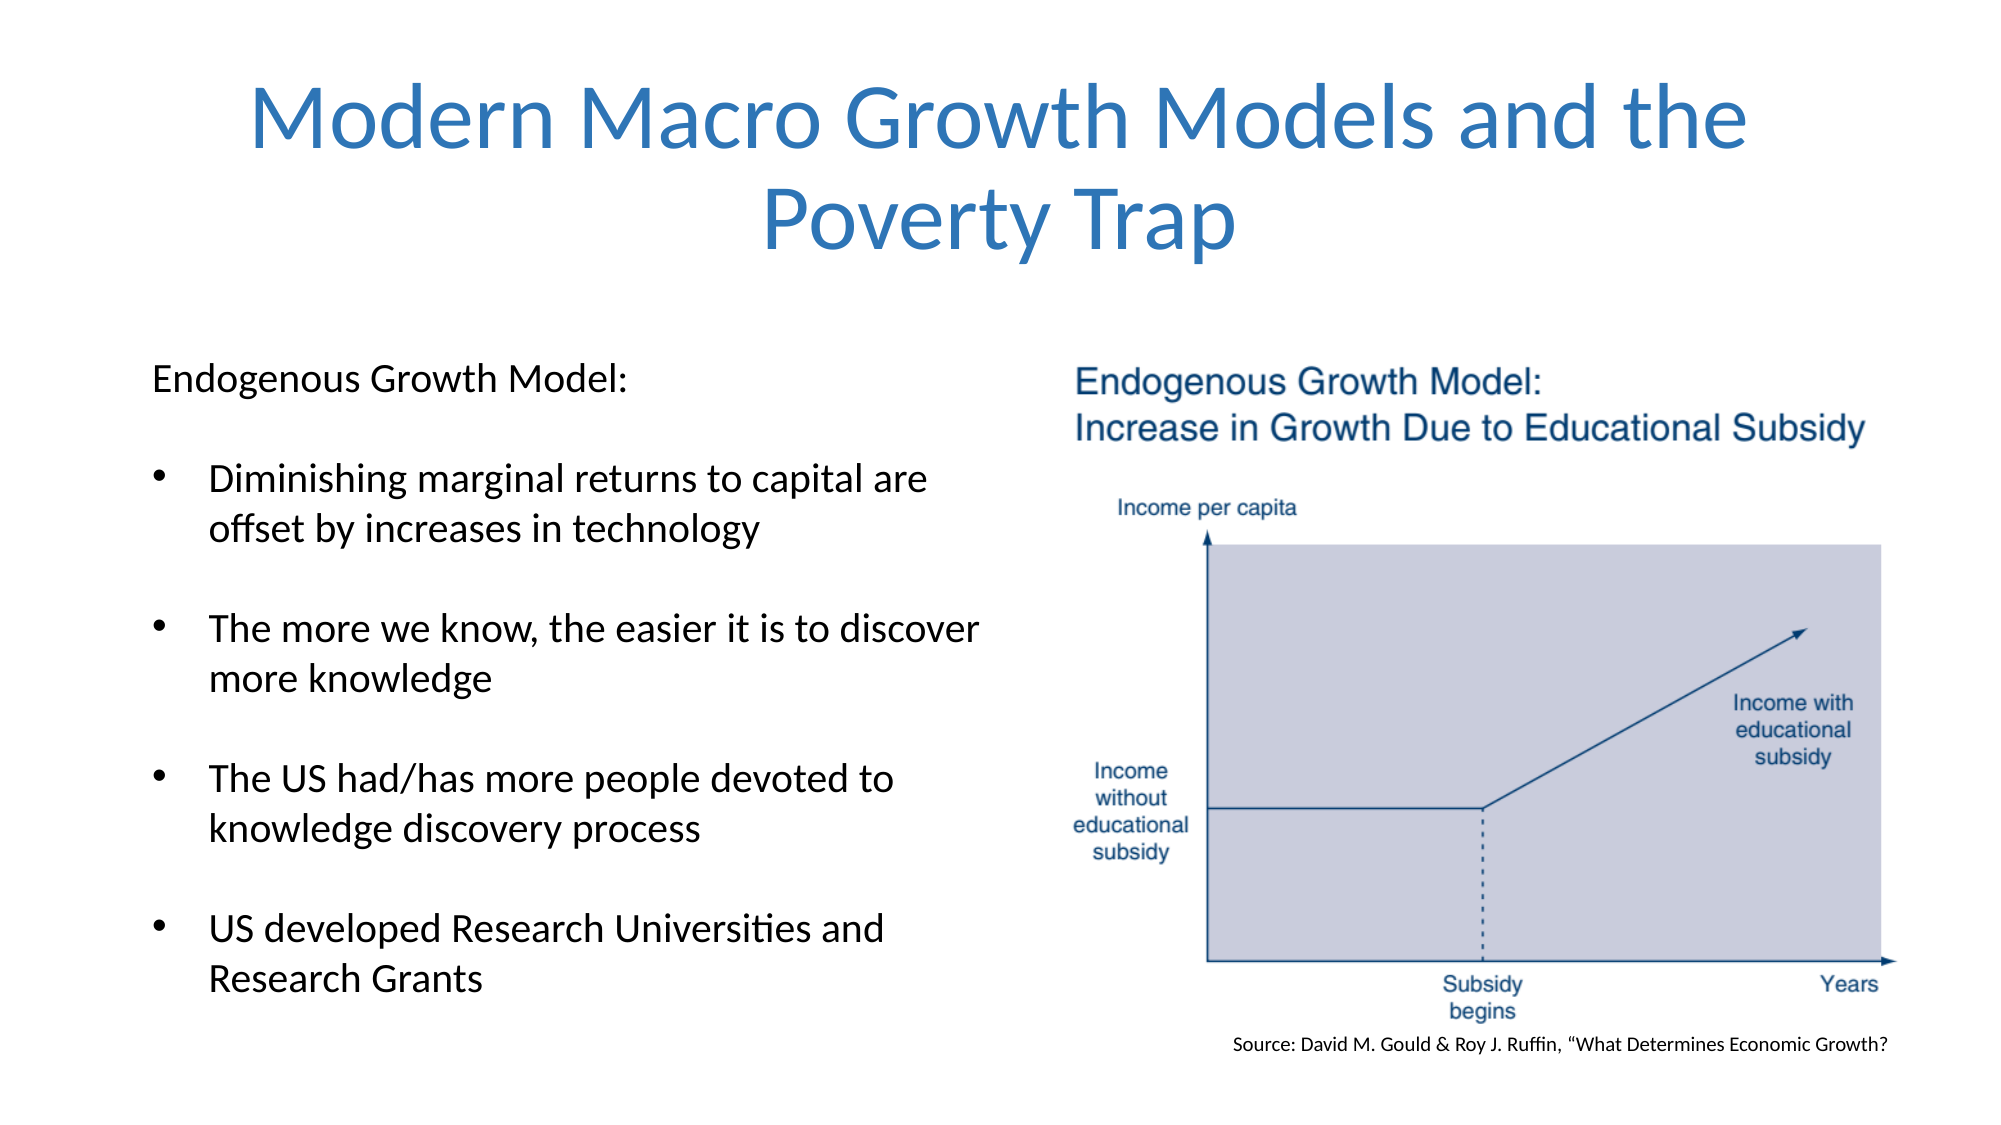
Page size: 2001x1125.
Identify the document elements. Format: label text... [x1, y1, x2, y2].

text_box Source: David M. Gould & Roy J. Ruffin, “What Determines Economic Growth? [1218, 1023, 1930, 1063]
title Modern Macro Growth Models and the Poverty Trap [137, 59, 1863, 278]
text_box Endogenous Growth Model: Diminishing marginal returns to capital are offset by increases in technology The more we know, the easier it is to discover more knowledge The US had/has more people devoted to knowledge discovery process US developed Research Universities and Research Grants [137, 343, 1028, 1009]
picture [1068, 361, 1907, 1038]
